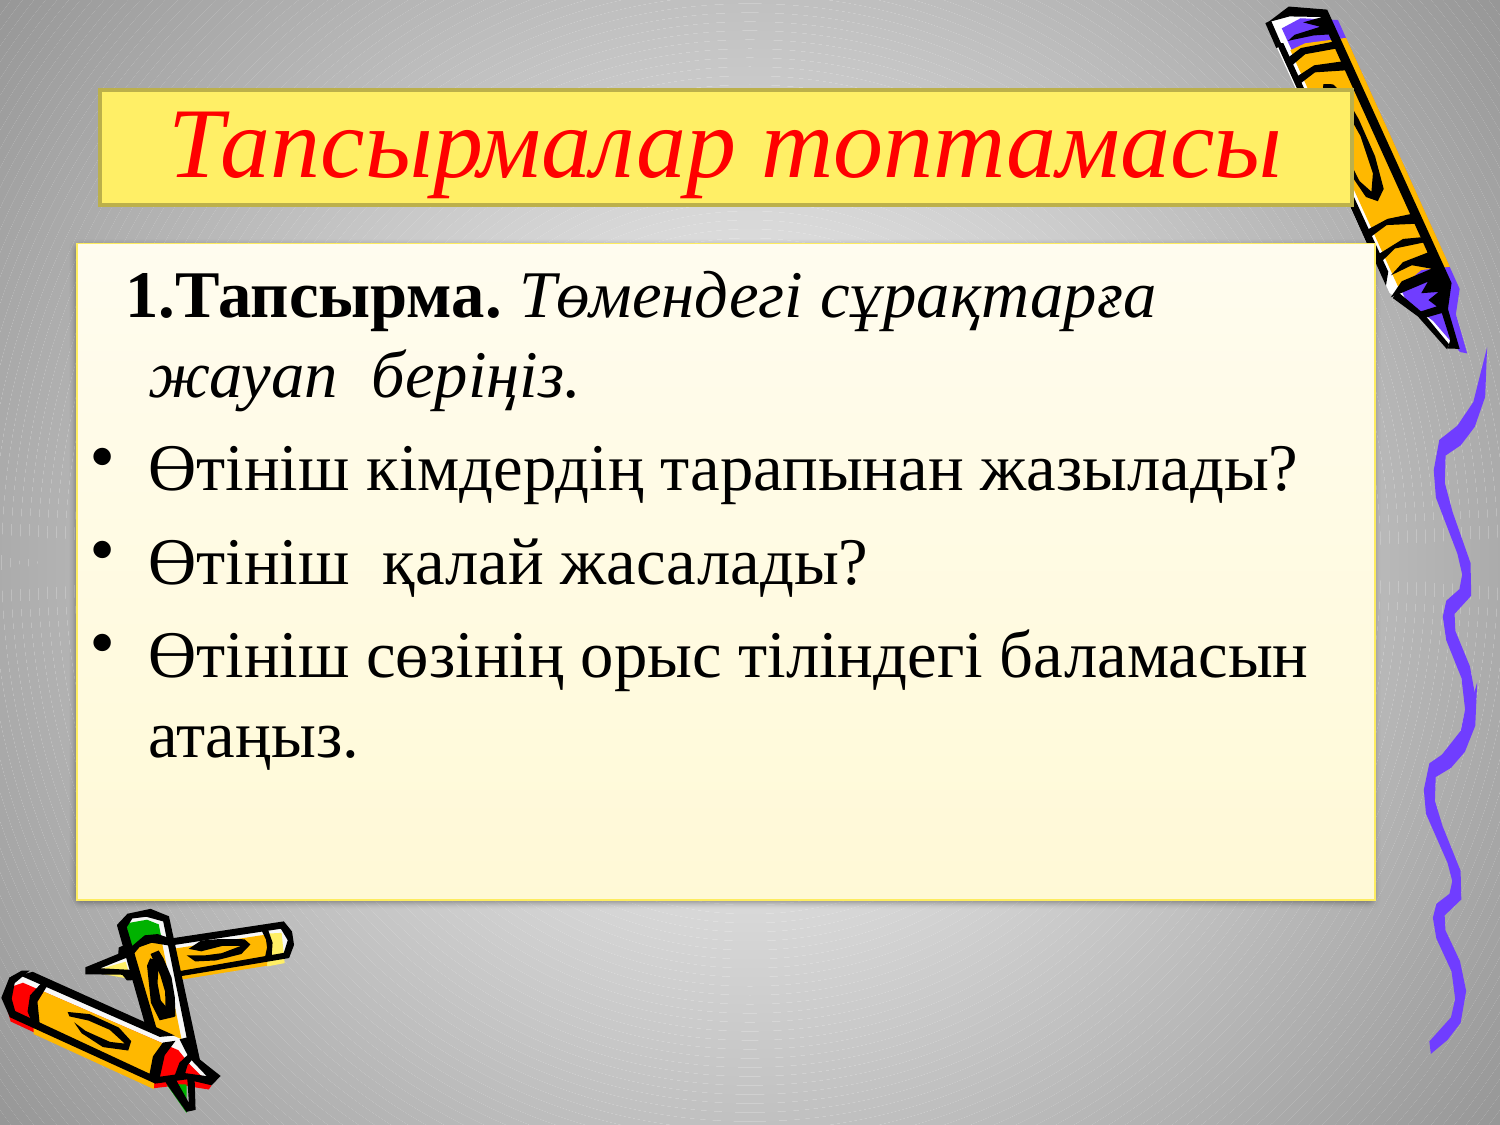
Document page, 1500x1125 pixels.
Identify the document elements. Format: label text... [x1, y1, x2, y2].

title Тапсырмалар топтамасы [98, 88, 1354, 207]
list 1.Тапсырма. Төмендегі сұрақтарға жауап беріңіз. Өтініш кімдердің тарапынан жазылады? Өтініш қалай жасалады? Өтініш сөзінің орыс тіліндегі баламасын атаңыз. [76, 243, 1376, 901]
